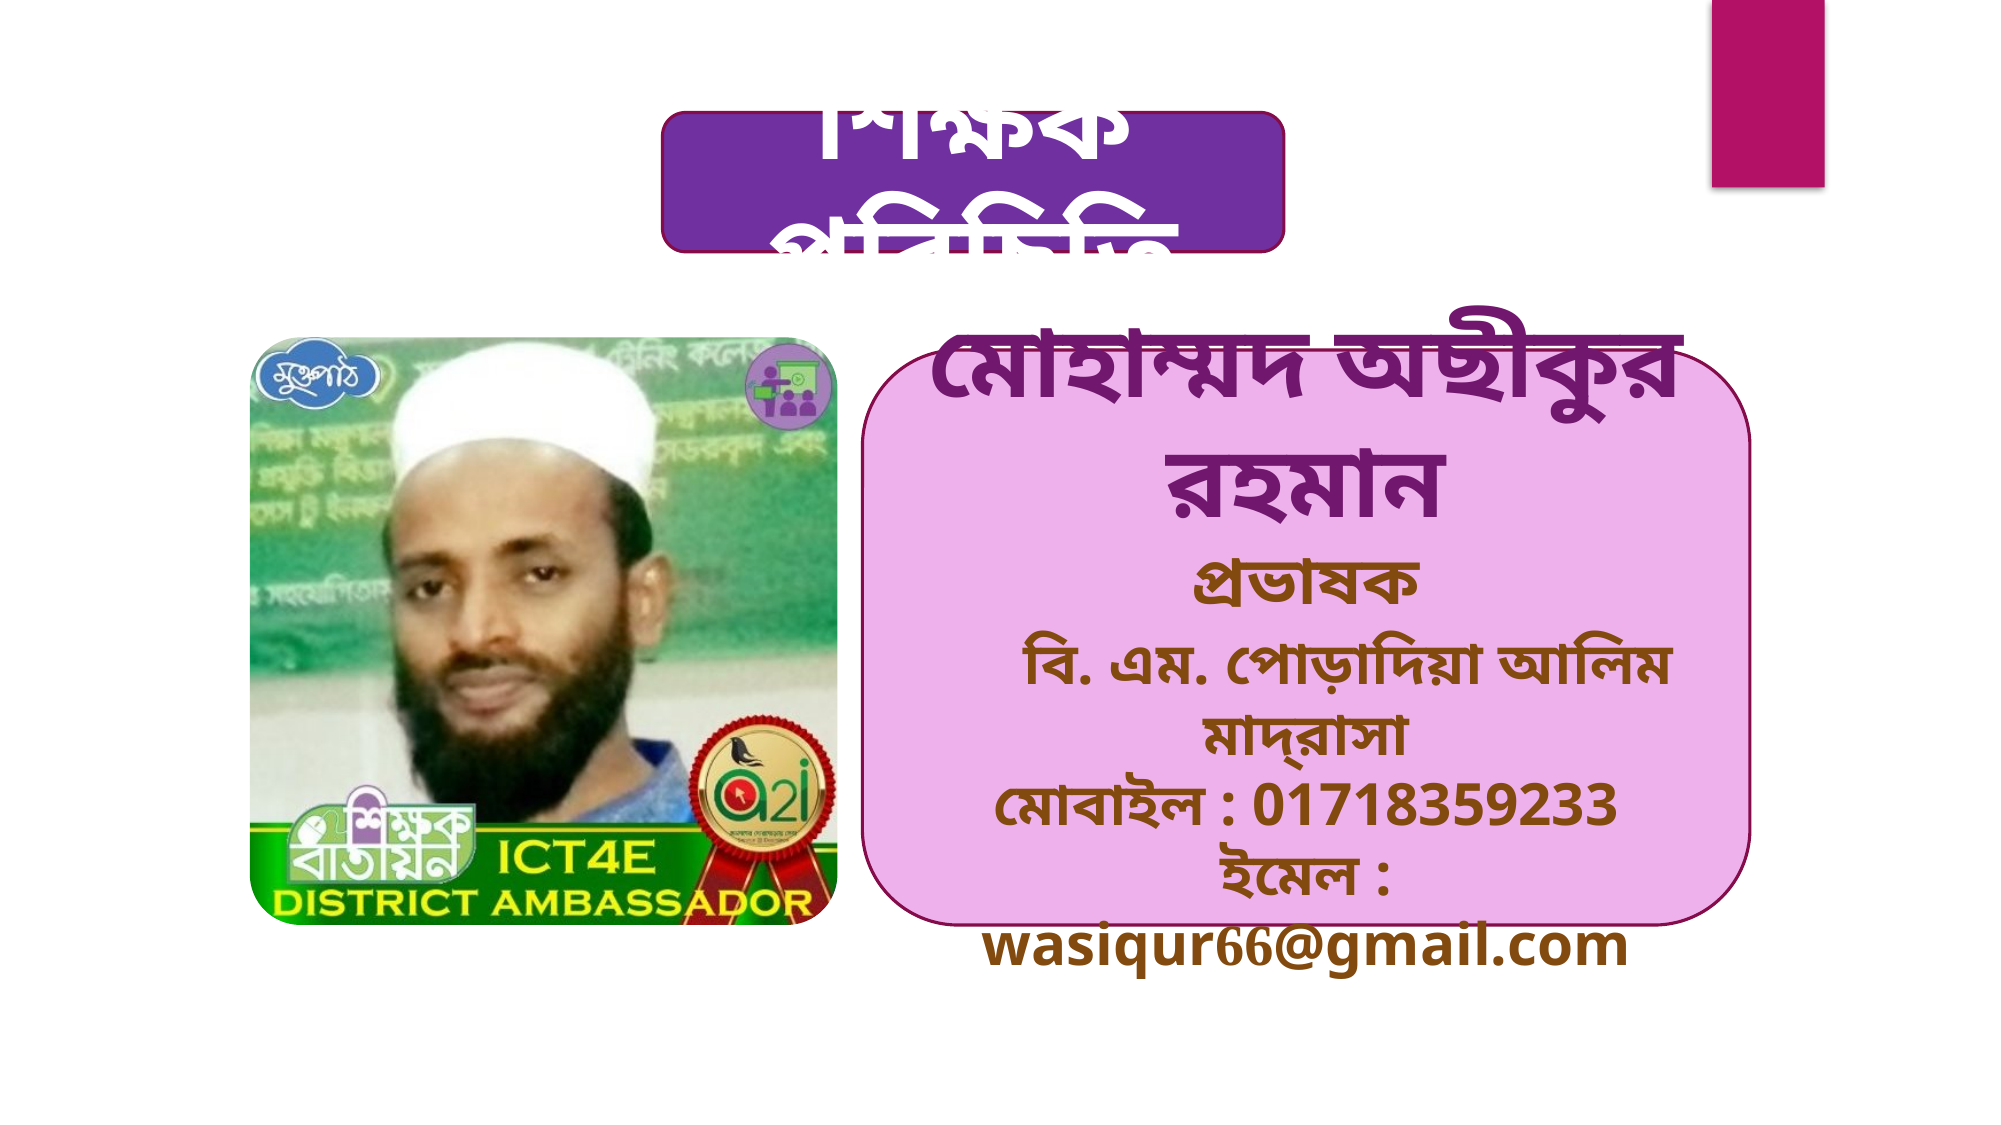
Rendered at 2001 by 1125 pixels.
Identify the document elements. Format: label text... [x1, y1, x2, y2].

text_box শিক্ষক পরিচিতি [660, 110, 1286, 254]
text_box মোহাম্মদ অছীকুর রহমান প্রভাষক বি. এম. পোড়াদিয়া আলিম মাদ্‌রাসা মোবাইল : 01718359233 ইমেল : wasiqur66@gmail.com [860, 348, 1752, 927]
picture [249, 337, 838, 926]
